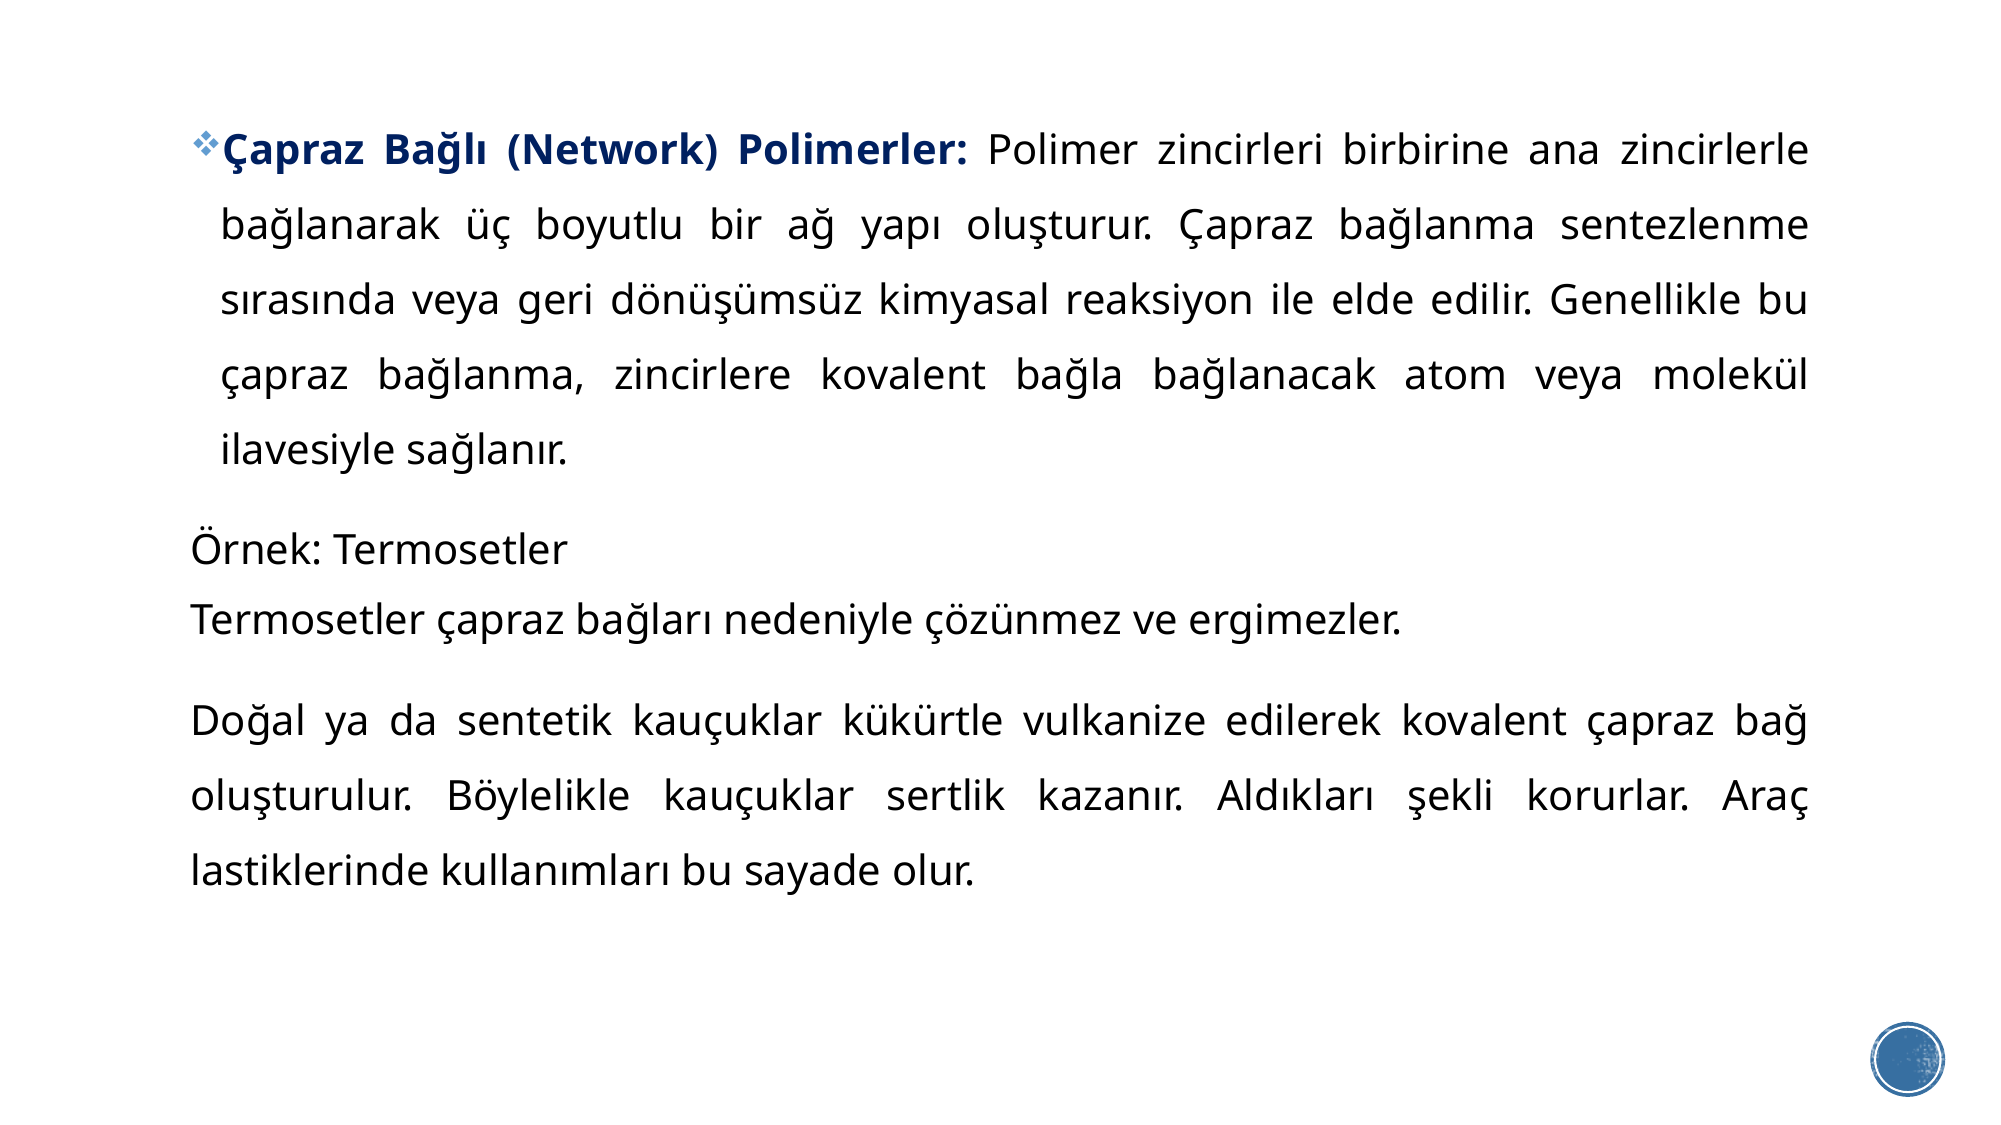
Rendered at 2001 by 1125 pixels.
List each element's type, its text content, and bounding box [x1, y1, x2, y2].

list Çapraz Bağlı (Network) Polimerler: Polimer zincirleri birbirine ana zincirlerle bağlanarak üç boyutlu bir ağ yapı oluşturur. Çapraz bağlanma sentezlenme sırasında veya geri dönüşümsüz kimyasal reaksiyon ile elde edilir. Genellikle bu çapraz bağlanma, zincirlere kovalent bağla bağlanacak atom veya molekül ilavesiyle sağlanır. Örnek: Termosetler Termosetler çapraz bağları nedeniyle çözünmez ve ergimezler. Doğal ya da sentetik kauçuklar kükürtle vulkanize edilerek kovalent çapraz bağ oluşturulur. Böylelikle kauçuklar sertlik kazanır. Aldıkları şekli korurlar. Araç lastiklerinde kullanımları bu sayade olur. [175, 90, 1826, 1013]
